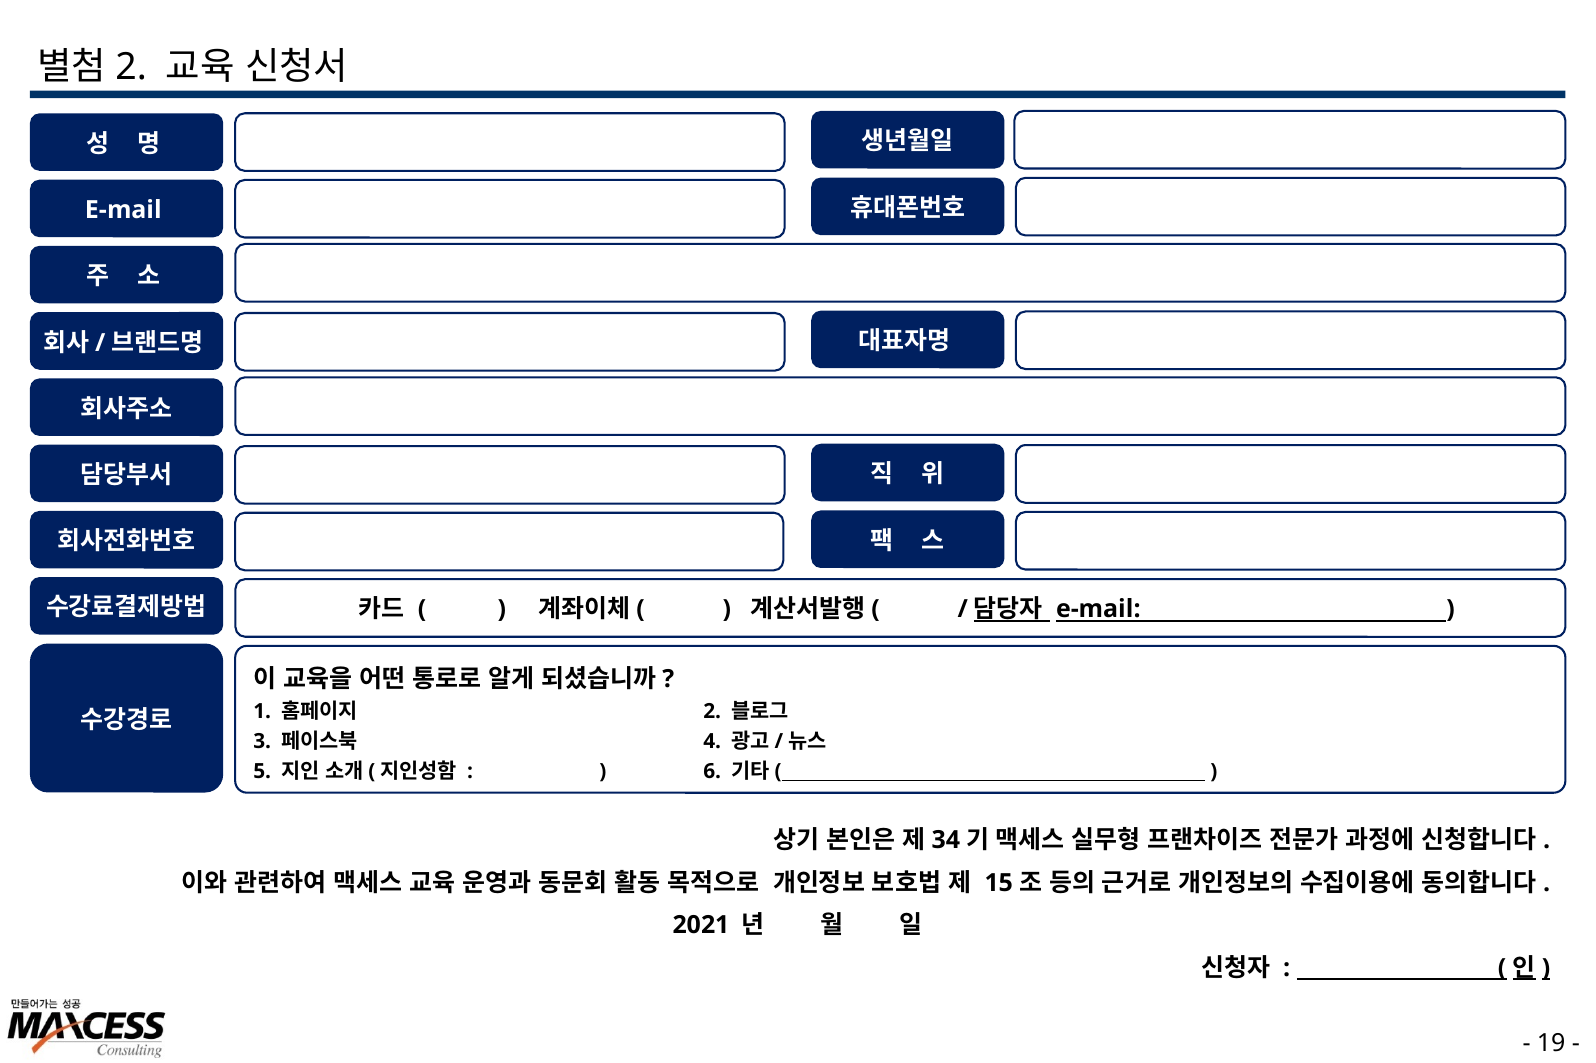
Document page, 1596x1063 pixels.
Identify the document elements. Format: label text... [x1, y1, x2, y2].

text_box 팩 스 [811, 510, 1005, 569]
slide_number - 18 - [1444, 1024, 1595, 1063]
text_box 별첨2. 교육 신청서 [22, 34, 364, 95]
text_box [235, 446, 785, 504]
text_box 휴대폰번호 [811, 177, 1005, 236]
text_box [235, 243, 1566, 302]
text_box 대표자명 [811, 310, 1005, 369]
text_box 담당부서 [29, 444, 224, 503]
picture [0, 993, 172, 1063]
text_box 회사/브랜드명 [29, 311, 224, 370]
text_box 카드 ( ) 계좌이체( ) 계산서발행( /담당자 e-mail: ) [235, 579, 1566, 637]
text_box [235, 512, 784, 571]
text_box 회사주소 [29, 378, 224, 437]
text_box [235, 113, 785, 171]
text_box [1015, 511, 1566, 570]
text_box [235, 377, 1566, 435]
text_box 회사전화번호 [29, 510, 224, 569]
text_box [235, 312, 785, 371]
text_box [1015, 177, 1566, 236]
text_box [1014, 110, 1566, 169]
text_box 주 소 [29, 245, 224, 304]
text_box [235, 179, 785, 238]
text_box 수강경로 [29, 643, 224, 793]
text_box 수강료결제방법 [29, 577, 224, 635]
text_box 생년월일 [811, 110, 1005, 169]
text_box 직 위 [811, 443, 1005, 502]
text_box E-mail [29, 179, 224, 238]
text_box 성 명 [29, 113, 224, 171]
text_box 이 교육을 어떤 통로로 알게 되셨습니까? 1. 홈페이지 2. 블로그 3. 페이스북 4. 광고/뉴스 5. 지인 소개(지인성함 : ) 6. 기타( ) [235, 645, 1566, 793]
text_box 상기 본인은 제34기 맥세스 실무형 프랜차이즈 전문가 과정에 신청합니다. 이와 관련하여 맥세스 교육 운영과 동문회 활동 목적으로 개인정보 보호법 제 15조 등의 근거로 개인정보의 수집이용에 동의합니다. 2021 년 월 일 신청자 : (인) [29, 816, 1566, 989]
text_box [1015, 311, 1566, 370]
text_box [1015, 445, 1566, 503]
